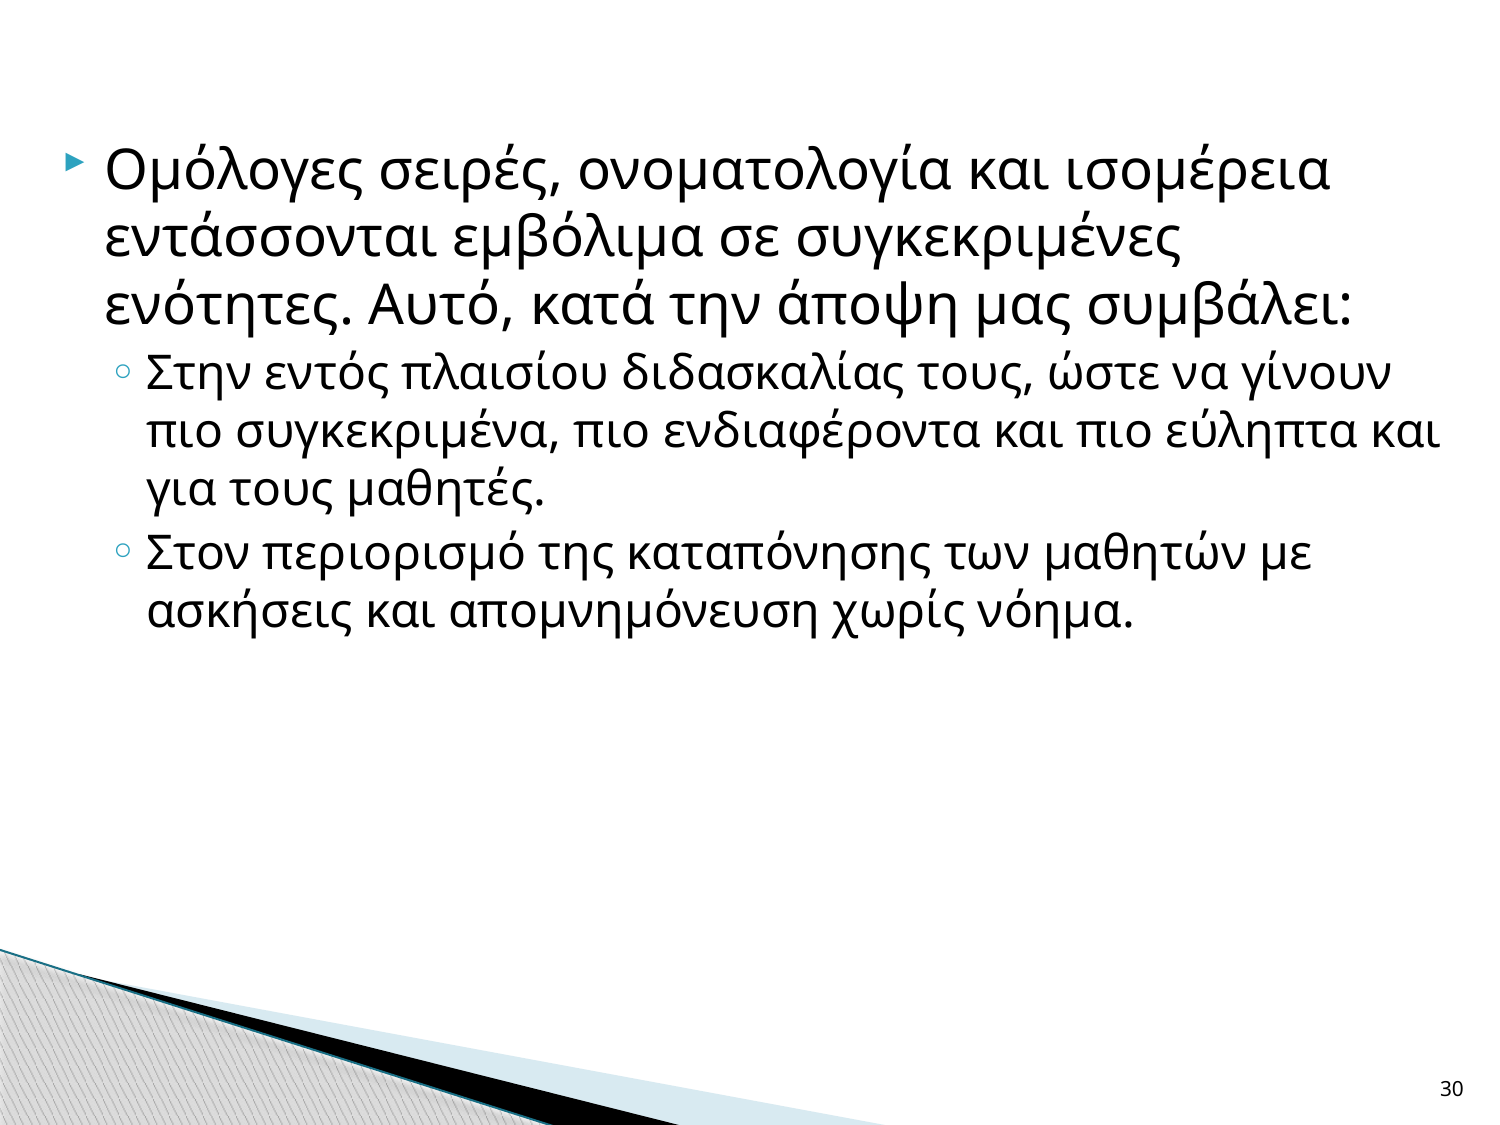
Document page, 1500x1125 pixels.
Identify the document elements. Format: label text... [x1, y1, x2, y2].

slide_number 30 [1418, 1051, 1479, 1112]
list Ομόλογες σειρές, ονοματολογία και ισομέρεια εντάσσονται εμβόλιμα σε συγκεκριμένες ενότητες. Αυτό, κατά την άποψη μας συμβάλει: Στην εντός πλαισίου διδασκαλίας τους, ώστε να γίνουν πιο συγκεκριμένα, πιο ενδιαφέροντα και πιο εύληπτα και για τους μαθητές. Στον περιορισμό της καταπόνησης των μαθητών με ασκήσεις και απομνημόνευση χωρίς νόημα. [29, 125, 1459, 1094]
